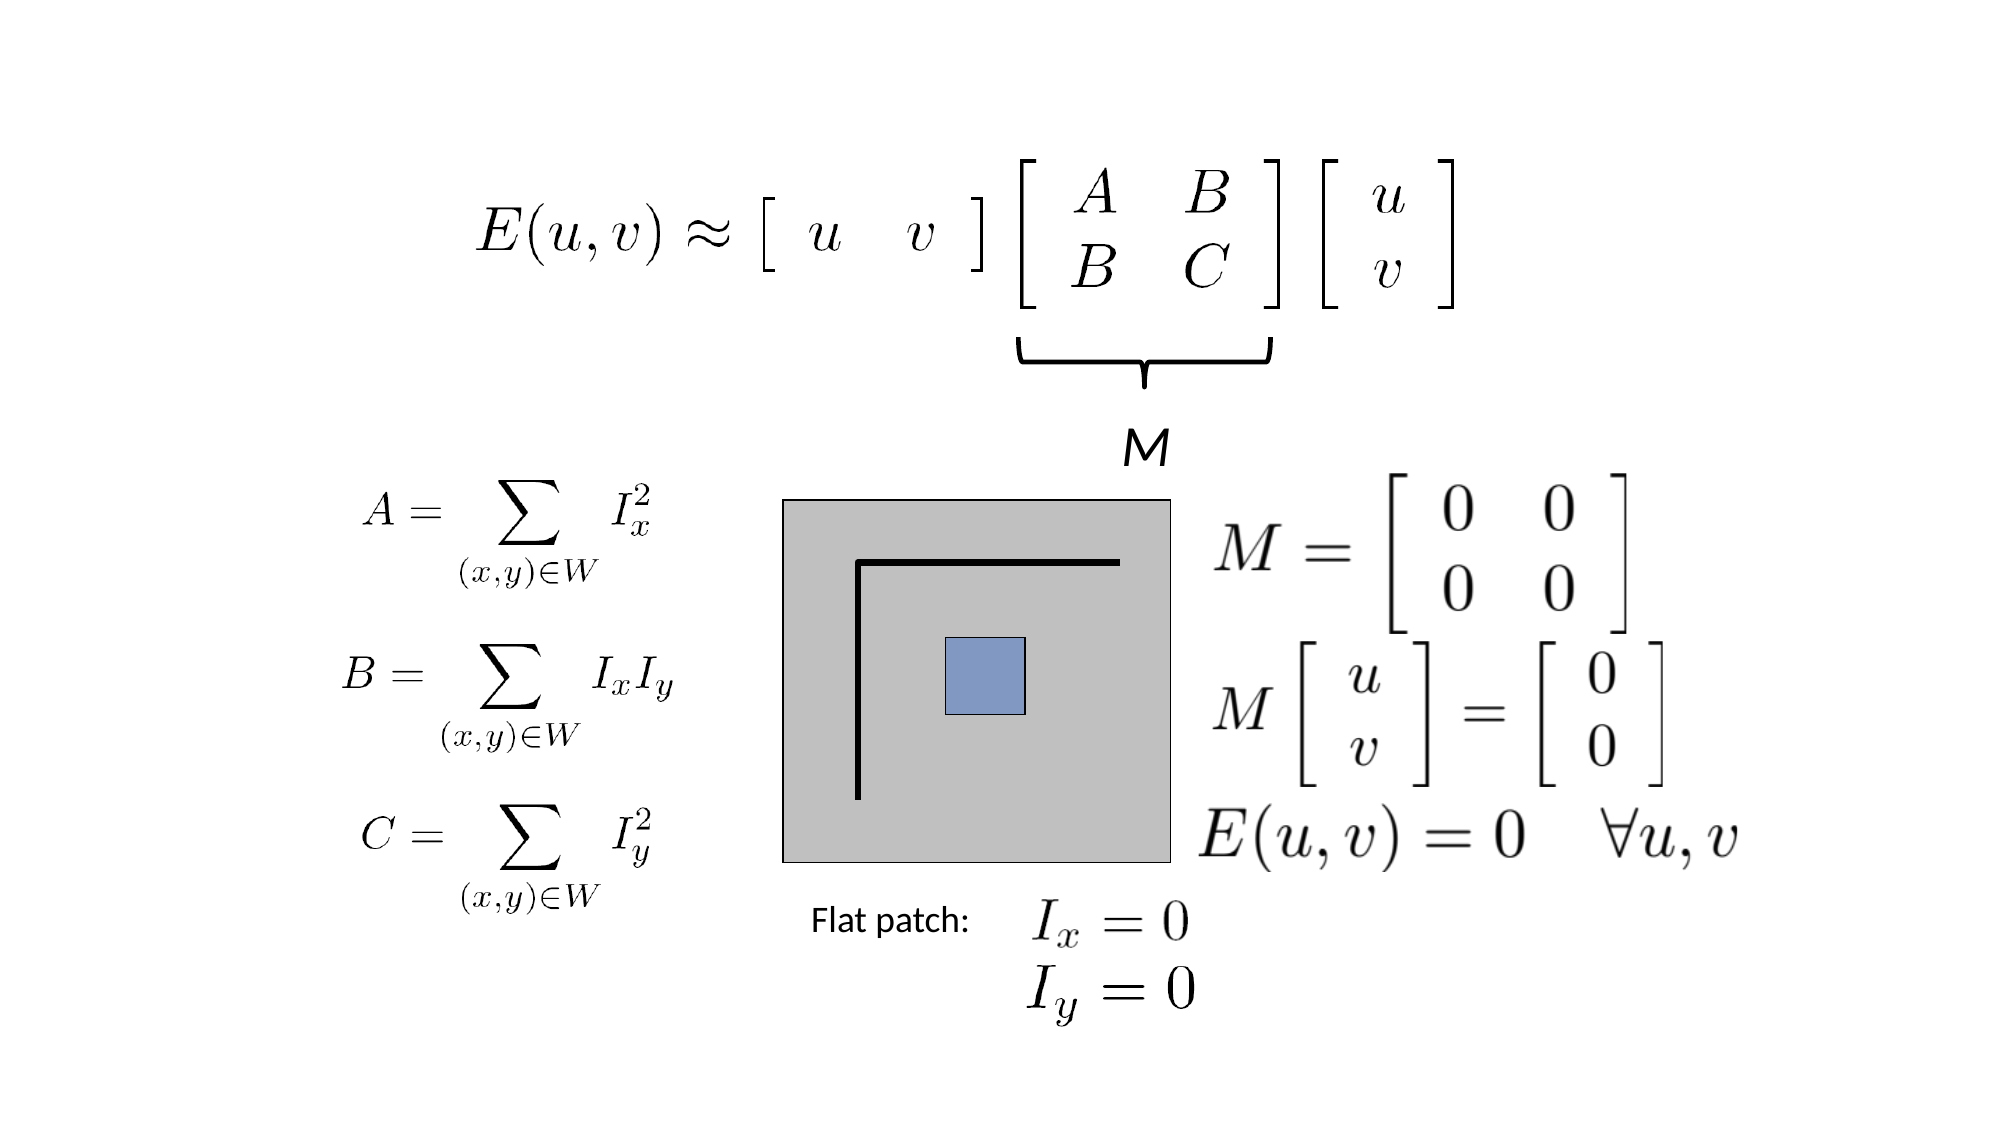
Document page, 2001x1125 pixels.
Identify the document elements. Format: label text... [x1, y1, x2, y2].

picture [1020, 887, 1204, 1027]
picture [359, 476, 657, 594]
picture [1212, 640, 1663, 787]
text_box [782, 499, 1171, 863]
text_box Flat patch: [796, 887, 994, 948]
picture [1198, 802, 1738, 872]
picture [1212, 472, 1627, 634]
picture [359, 799, 655, 915]
picture [337, 638, 680, 761]
text_box [1018, 337, 1271, 388]
picture [469, 153, 1463, 315]
text_box M [1106, 401, 1186, 486]
